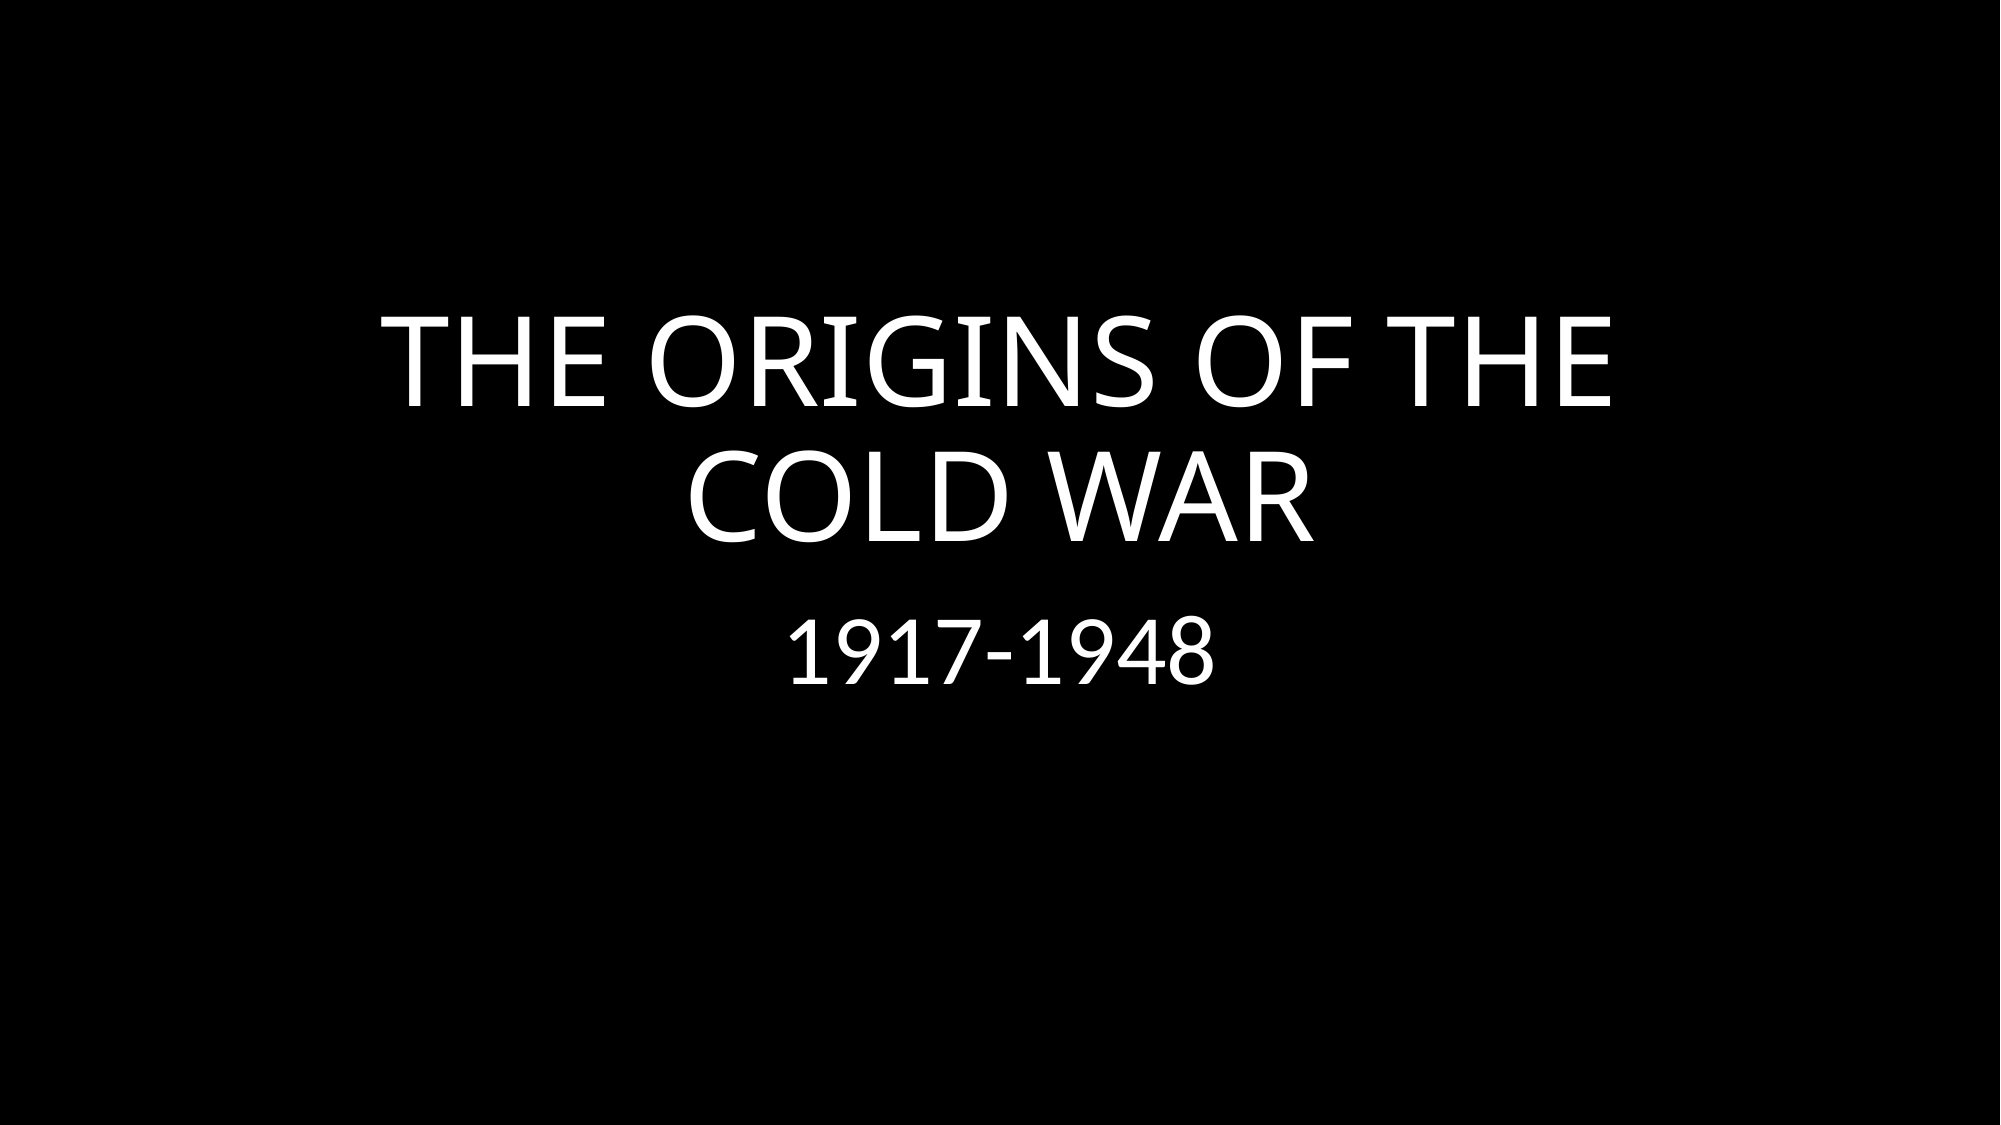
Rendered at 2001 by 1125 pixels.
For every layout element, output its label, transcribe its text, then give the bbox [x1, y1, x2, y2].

title THE ORIGINS OF THE COLD WAR [249, 184, 1750, 576]
subtitle 1917-1948 [249, 590, 1750, 814]
